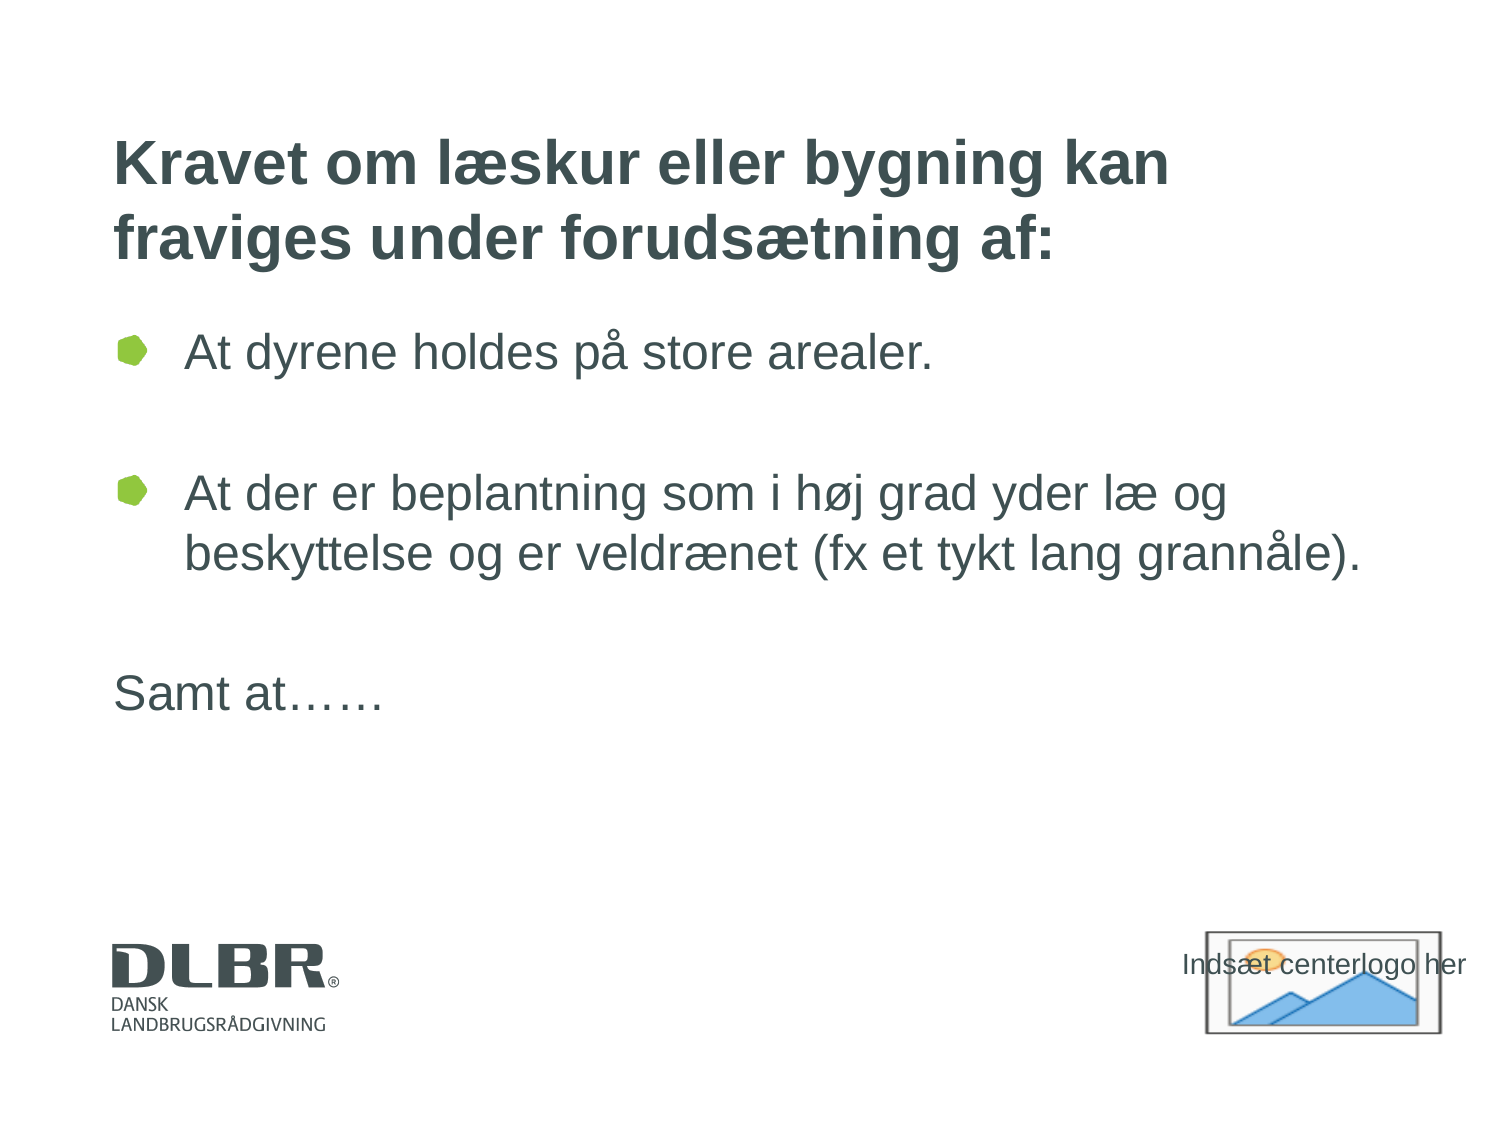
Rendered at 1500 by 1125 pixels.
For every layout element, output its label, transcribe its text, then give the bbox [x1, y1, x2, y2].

title Kravet om læskur eller bygning kan fraviges under forudsætning af: [98, 102, 1388, 291]
picture [113, 472, 149, 508]
list At dyrene holdes på store arealer. At der er beplantning som i høj grad yder læ og beskyttelse og er veldrænet (fx et tykt lang grannåle). Samt at…… [98, 312, 1388, 958]
picture [1198, 927, 1451, 1039]
picture [113, 332, 149, 368]
picture [98, 958, 344, 1039]
